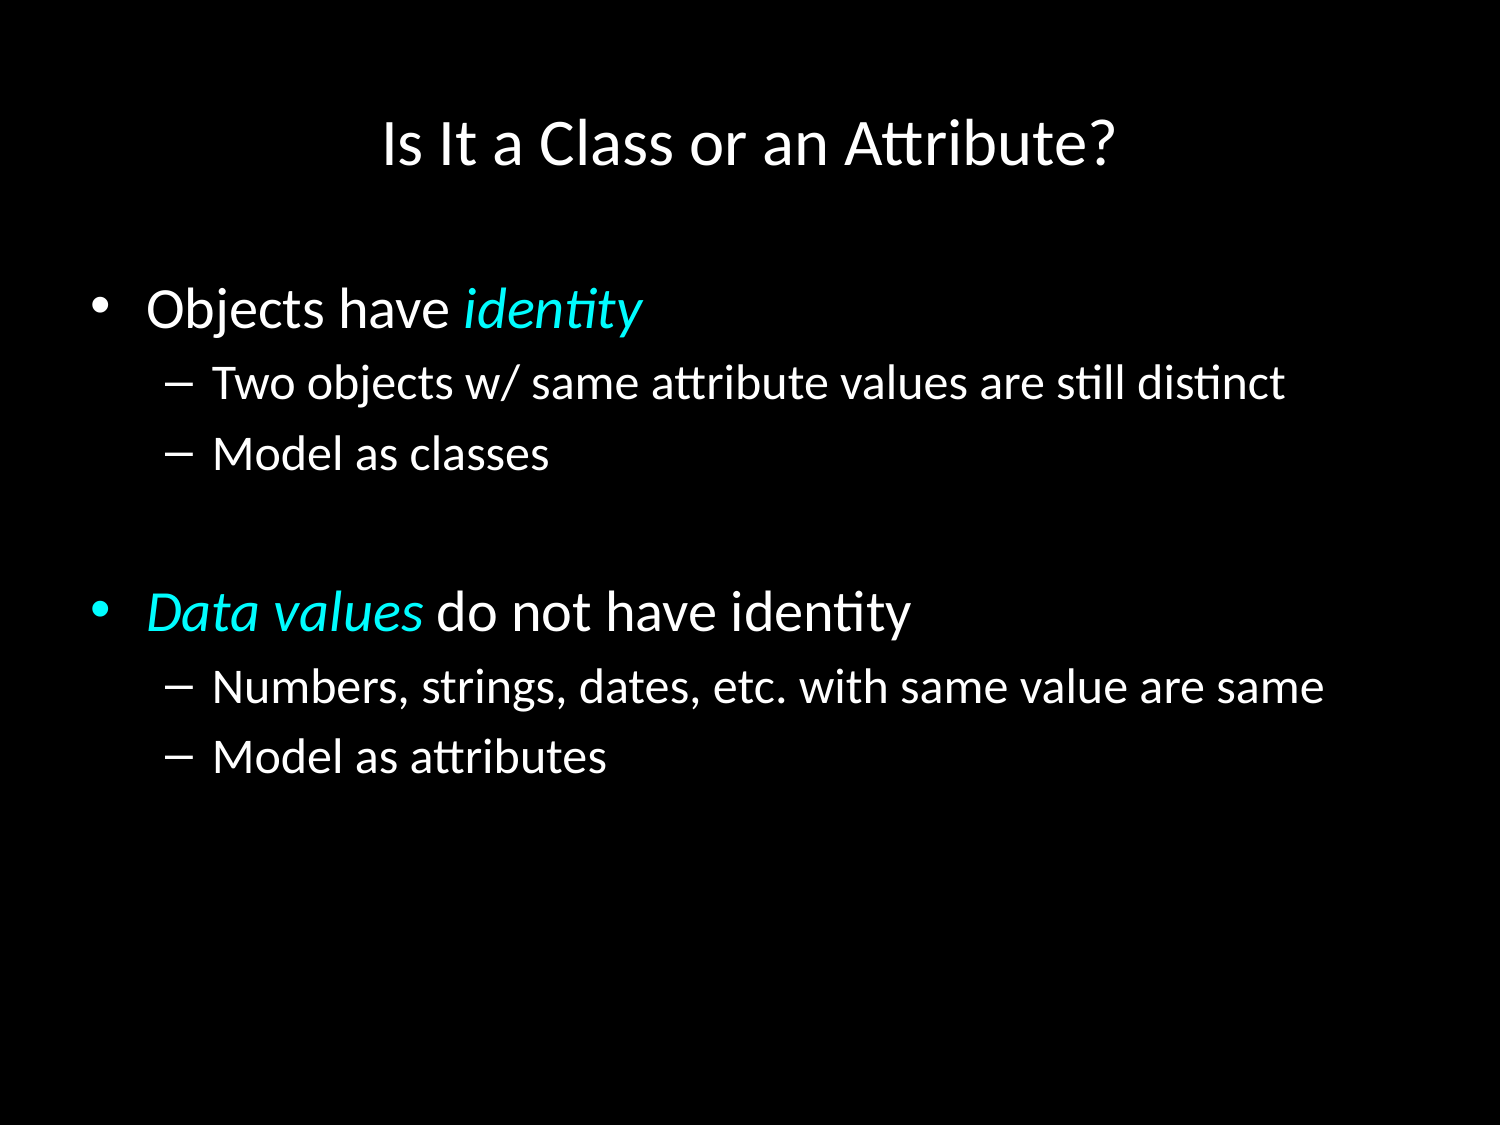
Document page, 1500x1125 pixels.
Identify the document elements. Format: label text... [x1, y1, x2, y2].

title Is It a Class or an Attribute? [75, 45, 1425, 233]
list Objects have identity Two objects w/ same attribute values are still distinct Model as classes Data values do not have identity Numbers, strings, dates, etc. with same value are same Model as attributes [75, 262, 1425, 1005]
